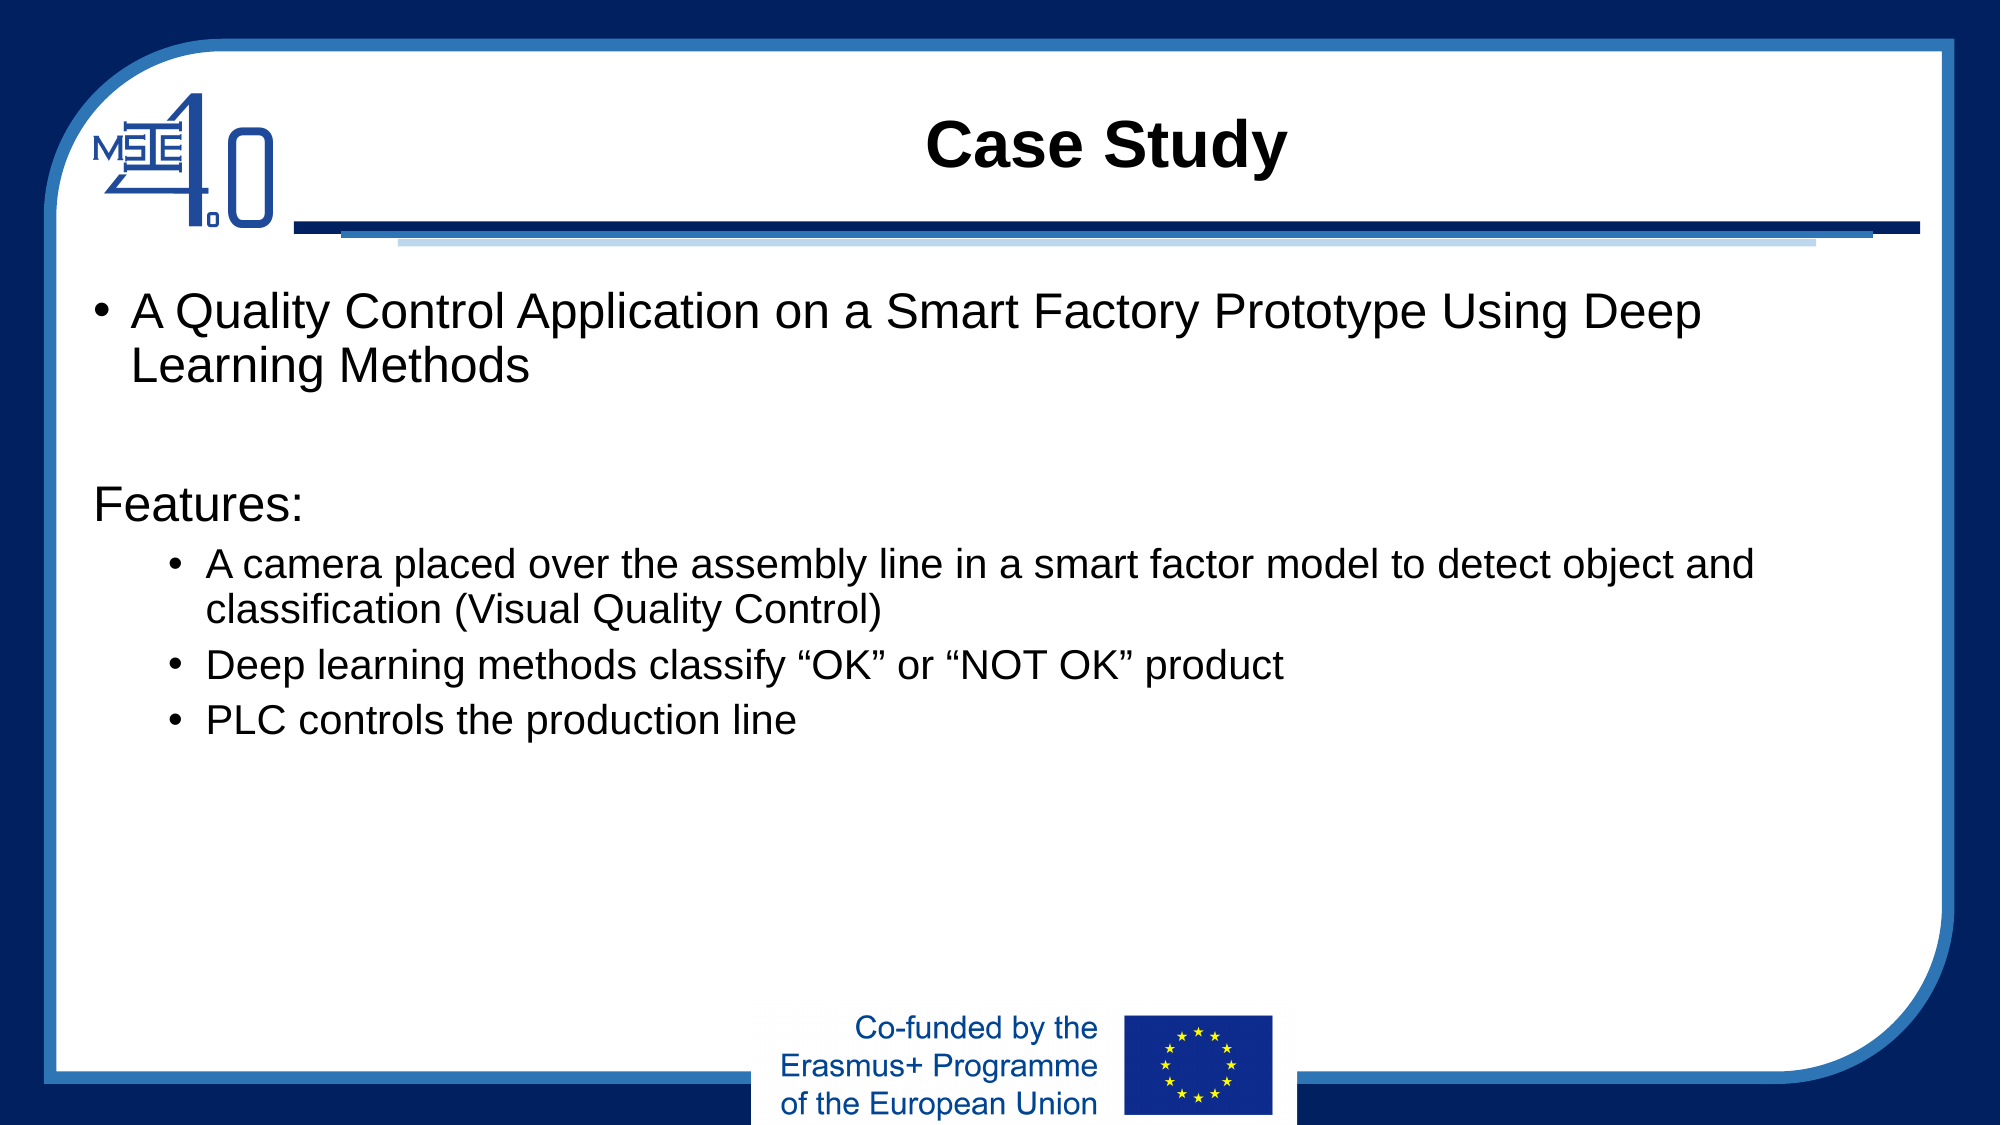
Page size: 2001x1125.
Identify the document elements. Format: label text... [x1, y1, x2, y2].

picture [751, 1003, 1298, 1125]
list A Quality Control Application on a Smart Factory Prototype Using Deep Learning Methods Features: A camera placed over the assembly line in a smart factor model to detect object and classification (Visual Quality Control) Deep learning methods classify “OK” or “NOT OK” product PLC controls the production line [78, 277, 1896, 984]
title Case Study [294, 73, 1921, 220]
